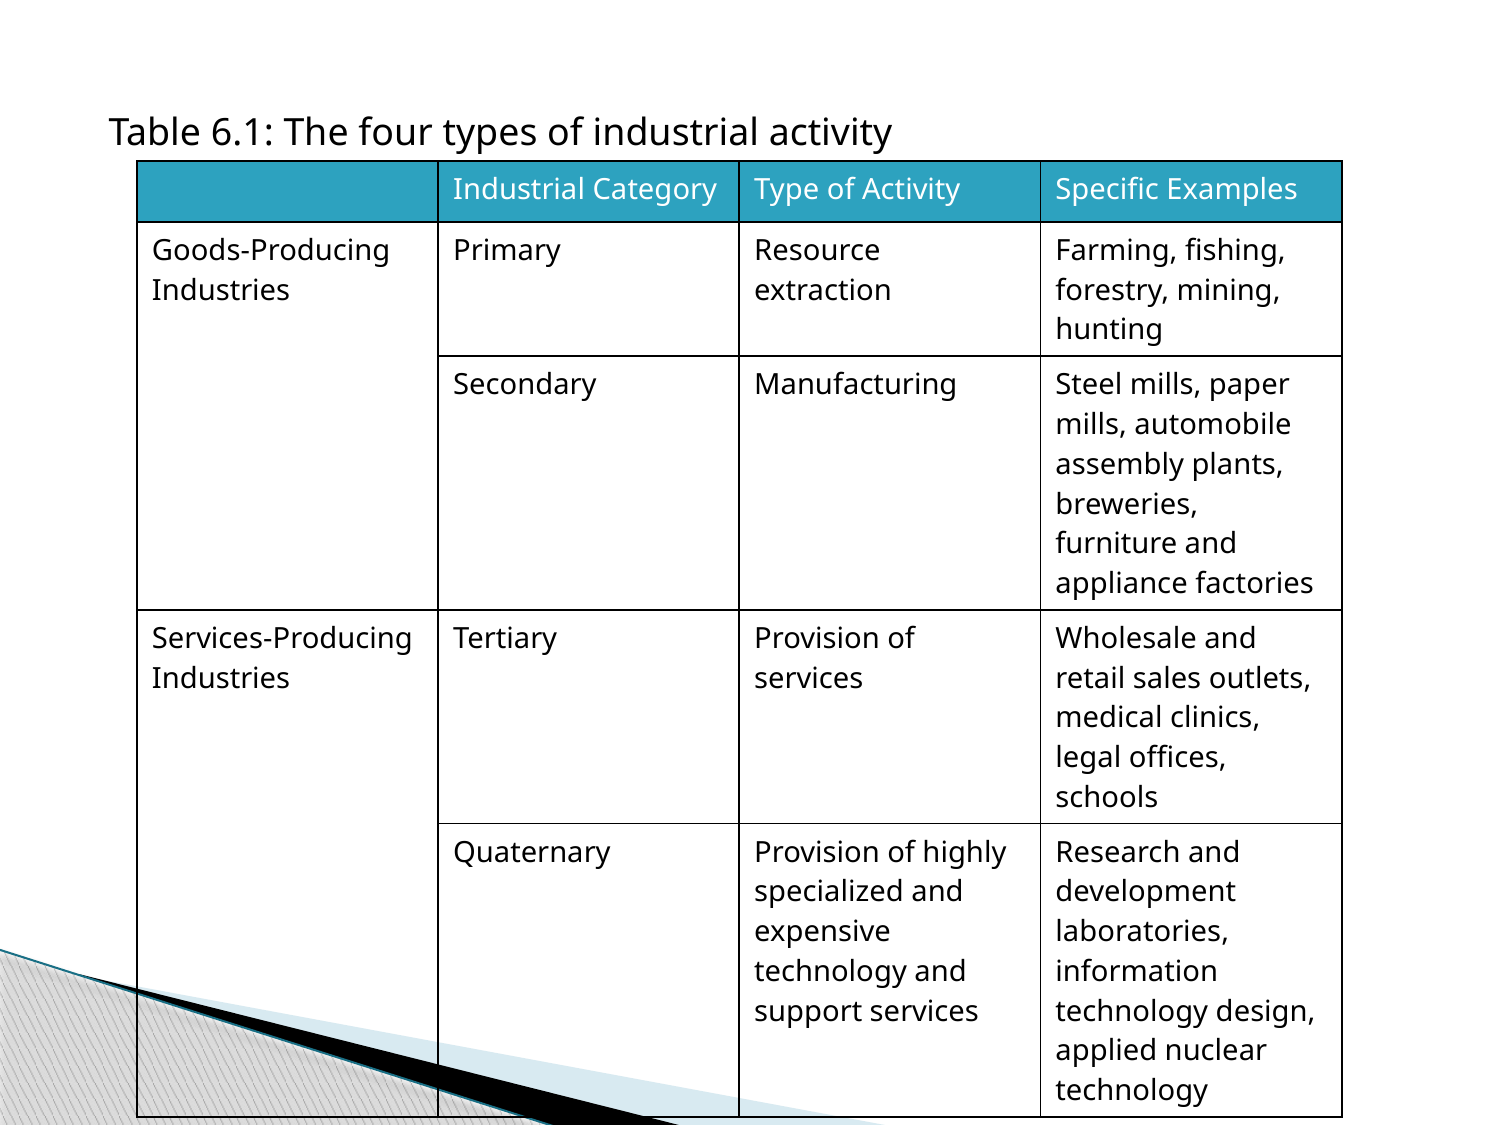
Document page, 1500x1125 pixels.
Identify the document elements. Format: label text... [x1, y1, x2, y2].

table_cell Provision of services [740, 611, 1040, 823]
table_cell Steel mills, paper mills, automobile assembly plants, breweries, furniture and appliance factories [1041, 357, 1341, 609]
table_cell Quaternary [439, 824, 738, 1116]
table_cell Tertiary [439, 611, 738, 823]
table_cell Wholesale and retail sales outlets, medical clinics, legal offices, schools [1041, 611, 1341, 823]
table_cell Goods-Producing Industries [138, 223, 437, 609]
table_cell Services-Producing Industries [138, 611, 437, 1116]
table_header [138, 162, 437, 221]
table_header Industrial Category [439, 162, 738, 221]
table_cell Manufacturing [740, 357, 1040, 609]
table_cell Primary [439, 223, 738, 355]
table_cell Research and development laboratories, information technology design, applied nuclear technology [1041, 824, 1341, 1116]
table_cell Secondary [439, 357, 738, 609]
table_cell Resource extraction [740, 223, 1040, 355]
text_box Table 6.1: The four types of industrial activity [93, 100, 909, 161]
table_cell Provision of highly specialized and expensive technology and support services [740, 824, 1040, 1116]
table_header Specific Examples [1041, 162, 1341, 221]
table_header Type of Activity [740, 162, 1040, 221]
table_cell Farming, fishing, forestry, mining, hunting [1041, 223, 1341, 355]
